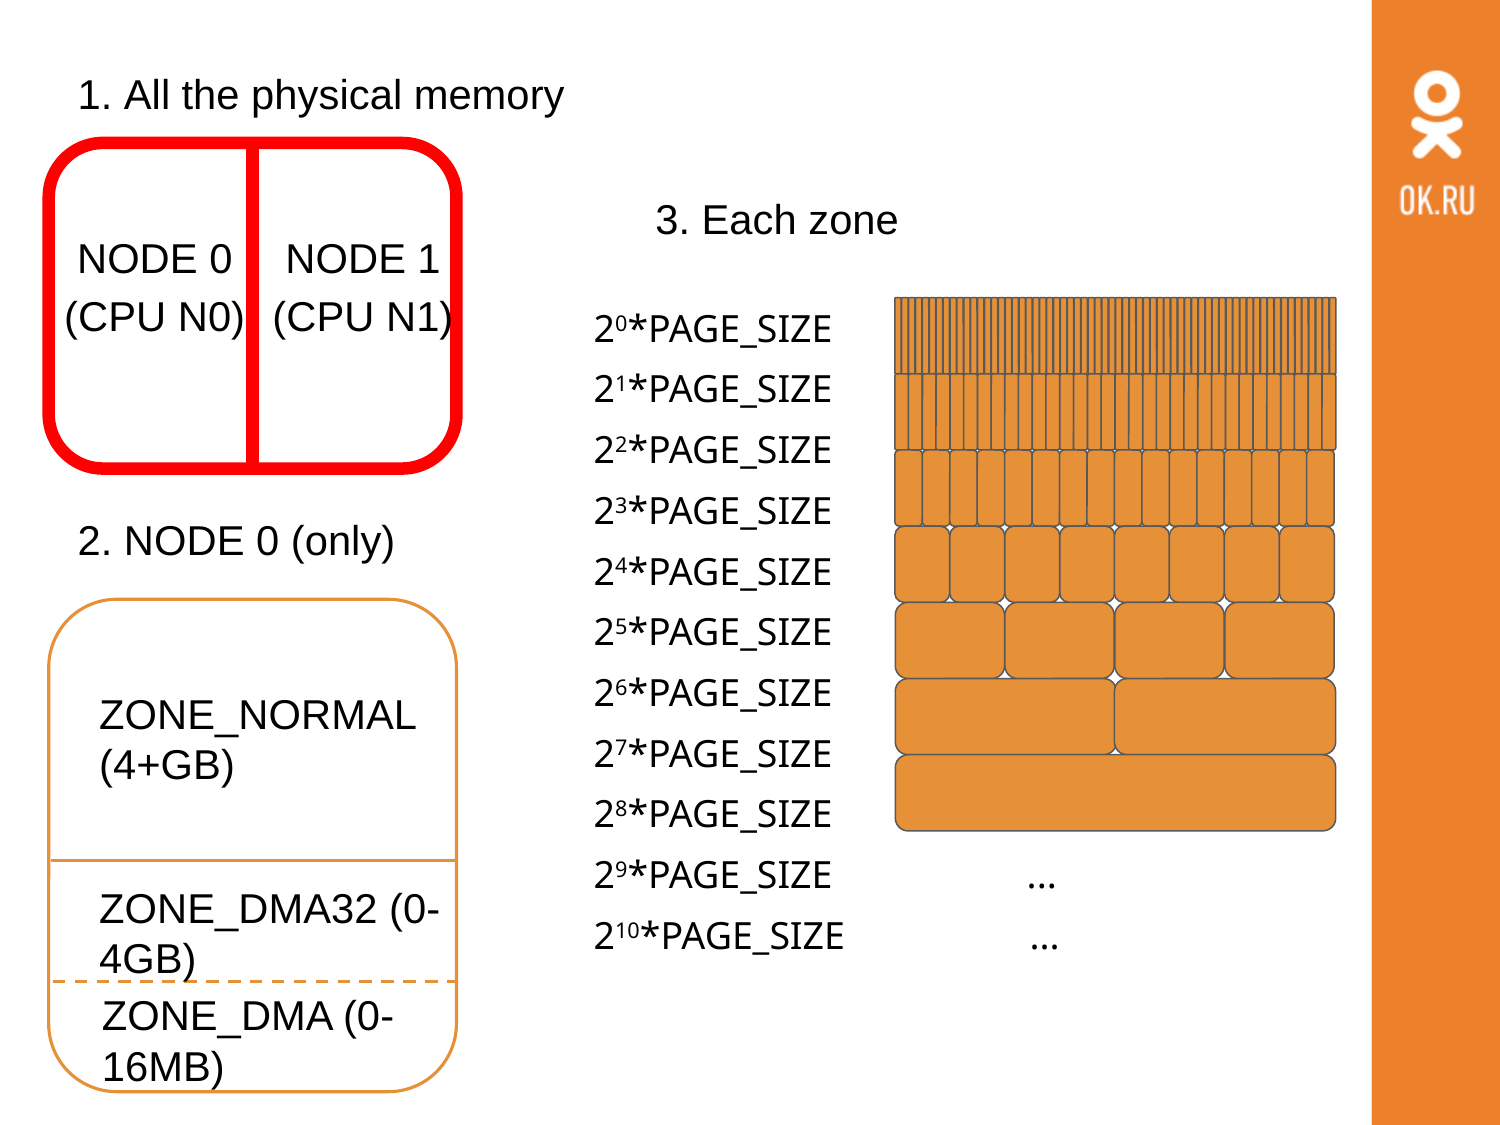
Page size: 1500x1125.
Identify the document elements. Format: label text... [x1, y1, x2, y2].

text_box [259, 142, 457, 209]
text_box ZONE_DMA32 (0-4GB) [84, 866, 519, 930]
picture [0, 0, 1500, 1125]
list NODE 0 (CPU N0) [44, 209, 246, 383]
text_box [578, 273, 1337, 1125]
text_box [48, 383, 249, 469]
text_box ZONE_DMA (0-16MB) [86, 991, 440, 1067]
text_box [48, 599, 457, 1092]
list NODE 1 (CPU N1) [258, 209, 474, 383]
text_box 3. Each zone [640, 177, 1021, 249]
text_box [258, 383, 457, 469]
text_box [48, 142, 252, 209]
text_box ZONE_DMA (0-16MB) [86, 974, 440, 981]
text_box ZONE_NORMAL (4+GB) [84, 673, 533, 756]
text_box 1. All the physical memory [62, 52, 610, 124]
text_box 2. NODE 0 (only) [62, 498, 443, 570]
